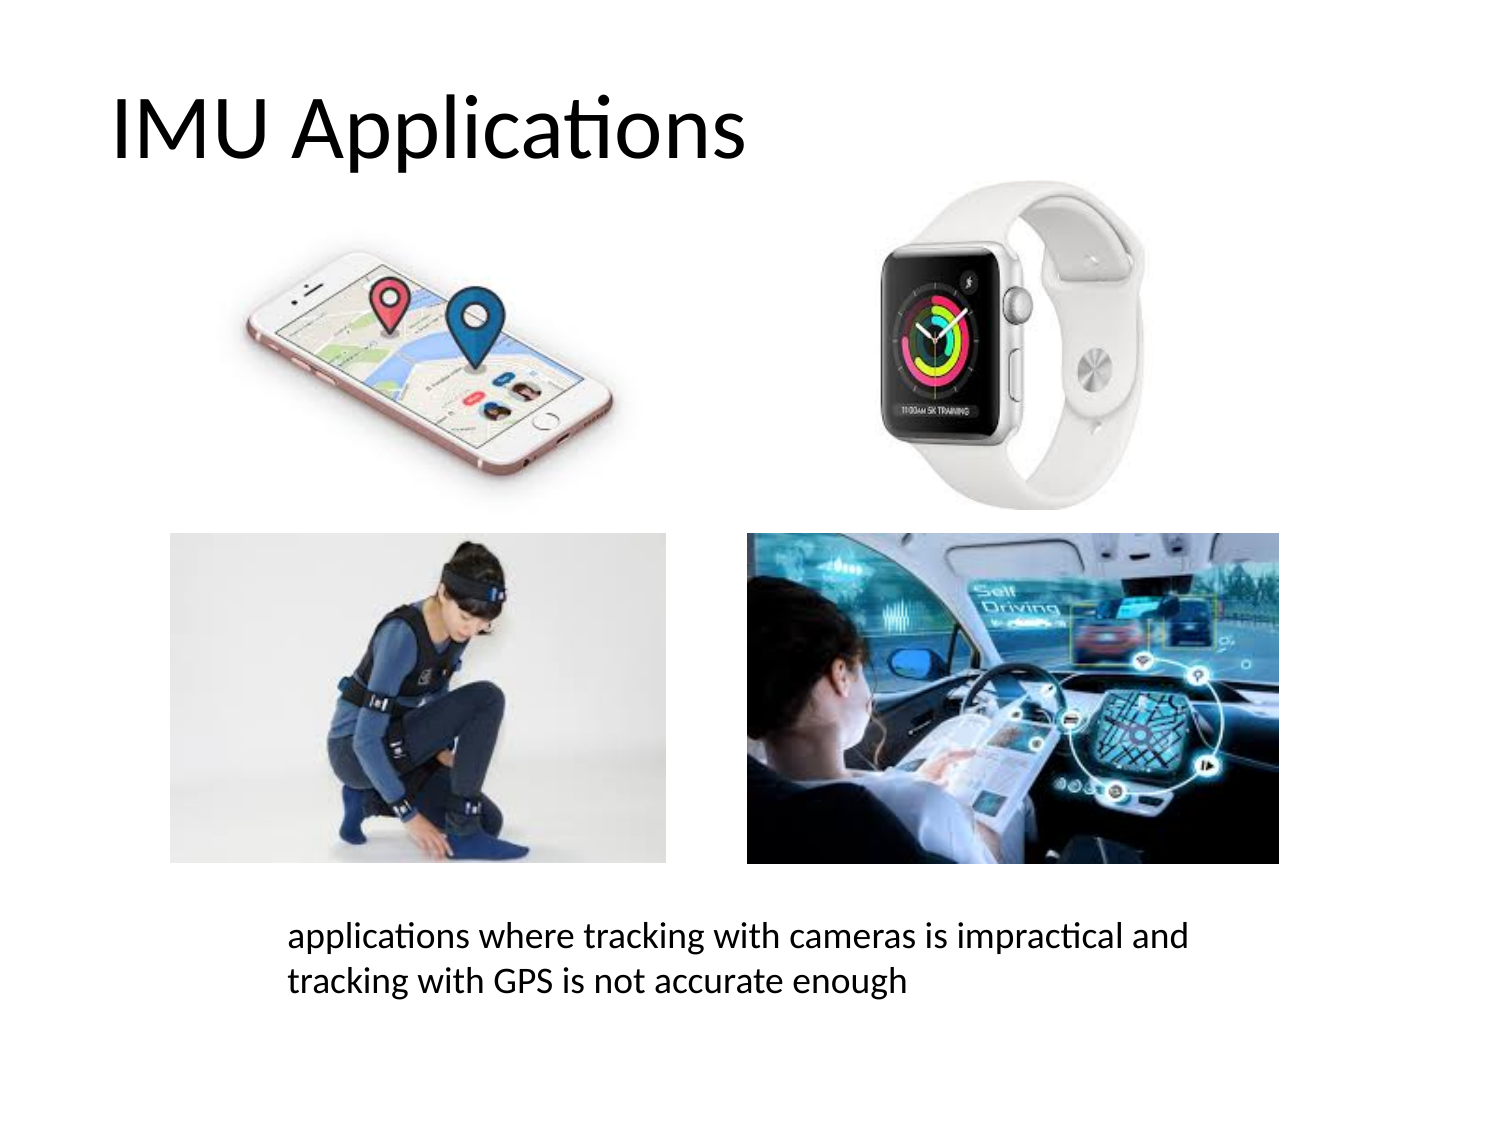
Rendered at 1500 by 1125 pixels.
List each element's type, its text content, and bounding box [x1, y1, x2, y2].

picture [852, 180, 1174, 510]
picture [747, 533, 1279, 864]
text_box IMU Applications [96, 59, 764, 185]
picture [170, 533, 666, 863]
text_box applications where tracking with cameras is impractical and tracking with GPS is not accurate enough [272, 903, 1223, 1009]
picture [215, 226, 644, 515]
